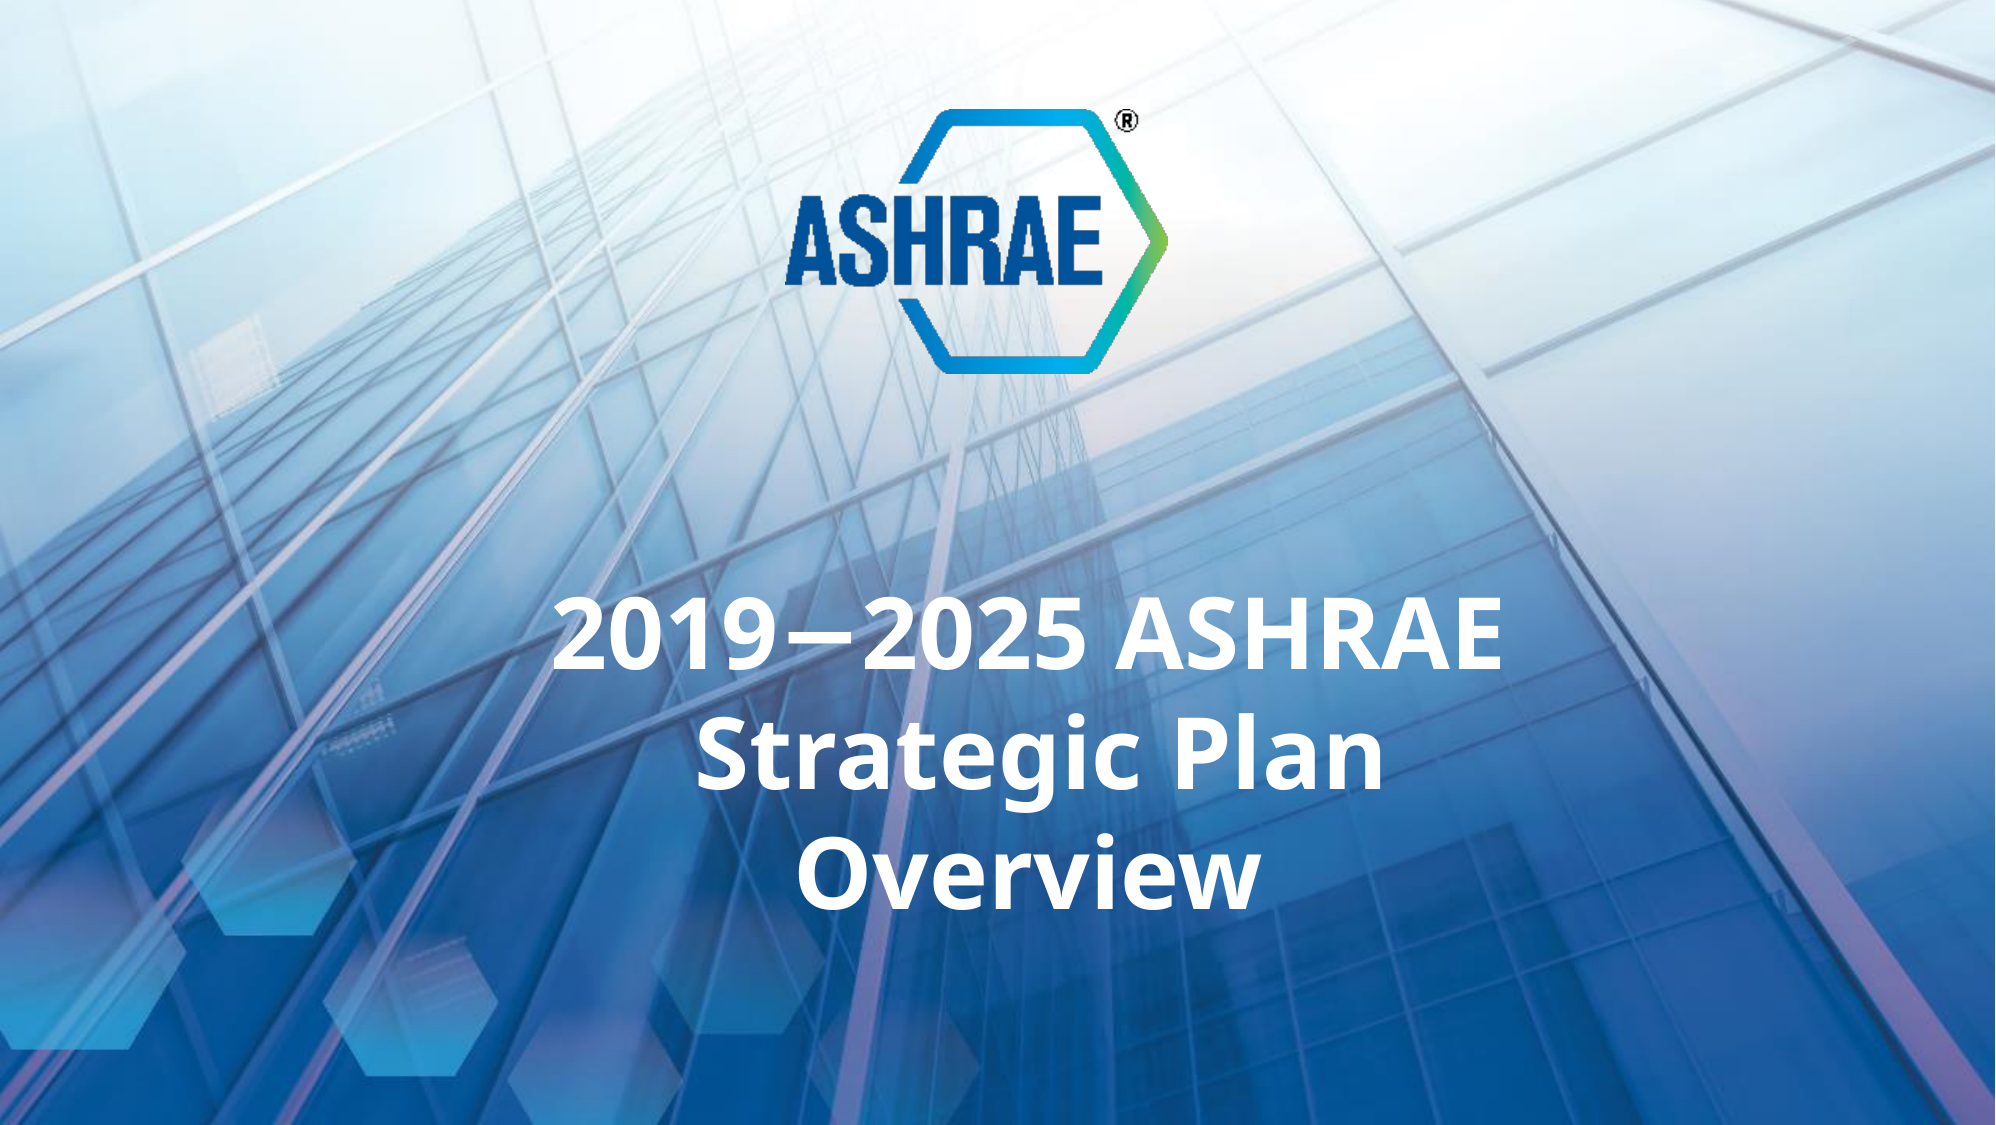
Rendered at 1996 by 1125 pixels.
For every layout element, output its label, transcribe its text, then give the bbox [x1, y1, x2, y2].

text_box 2019−2025 ASHRAE Strategic Plan Overview [46, 562, 1996, 937]
picture [0, 0, 1995, 1125]
